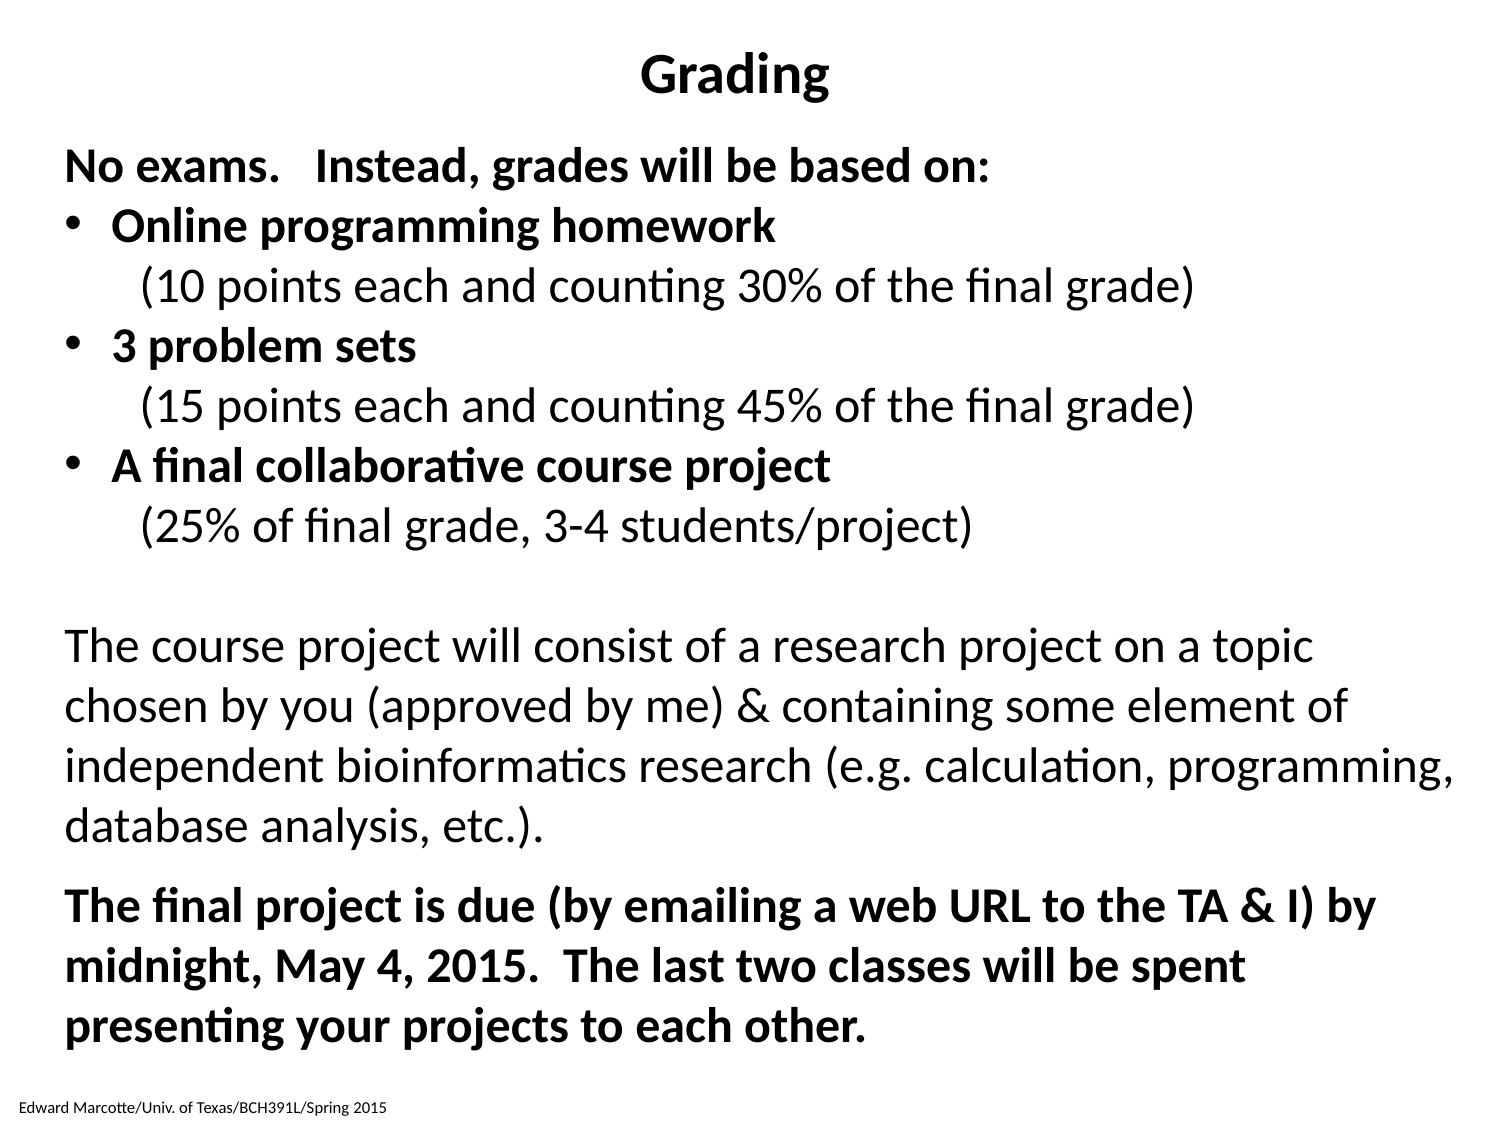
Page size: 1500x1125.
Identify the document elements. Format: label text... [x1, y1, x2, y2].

text_box Edward Marcotte/Univ. of Texas/BCH391L/Spring 2015 [3, 1089, 403, 1125]
text_box No exams. Instead, grades will be based on: Online programming homework (10 points each and counting 30% of the final grade) 3 problem sets (15 points each and counting 45% of the final grade) A final collaborative course project (25% of final grade, 3-4 students/project) The course project will consist of a research project on a topic chosen by you (approved by me) & containing some element of independent bioinformatics research (e.g. calculation, programming, database analysis, etc.). The final project is due (by emailing a web URL to the TA & I) by midnight, May 4, 2015. The last two classes will be spent presenting your projects to each other. [49, 124, 1475, 1060]
text_box Grading [625, 27, 845, 113]
